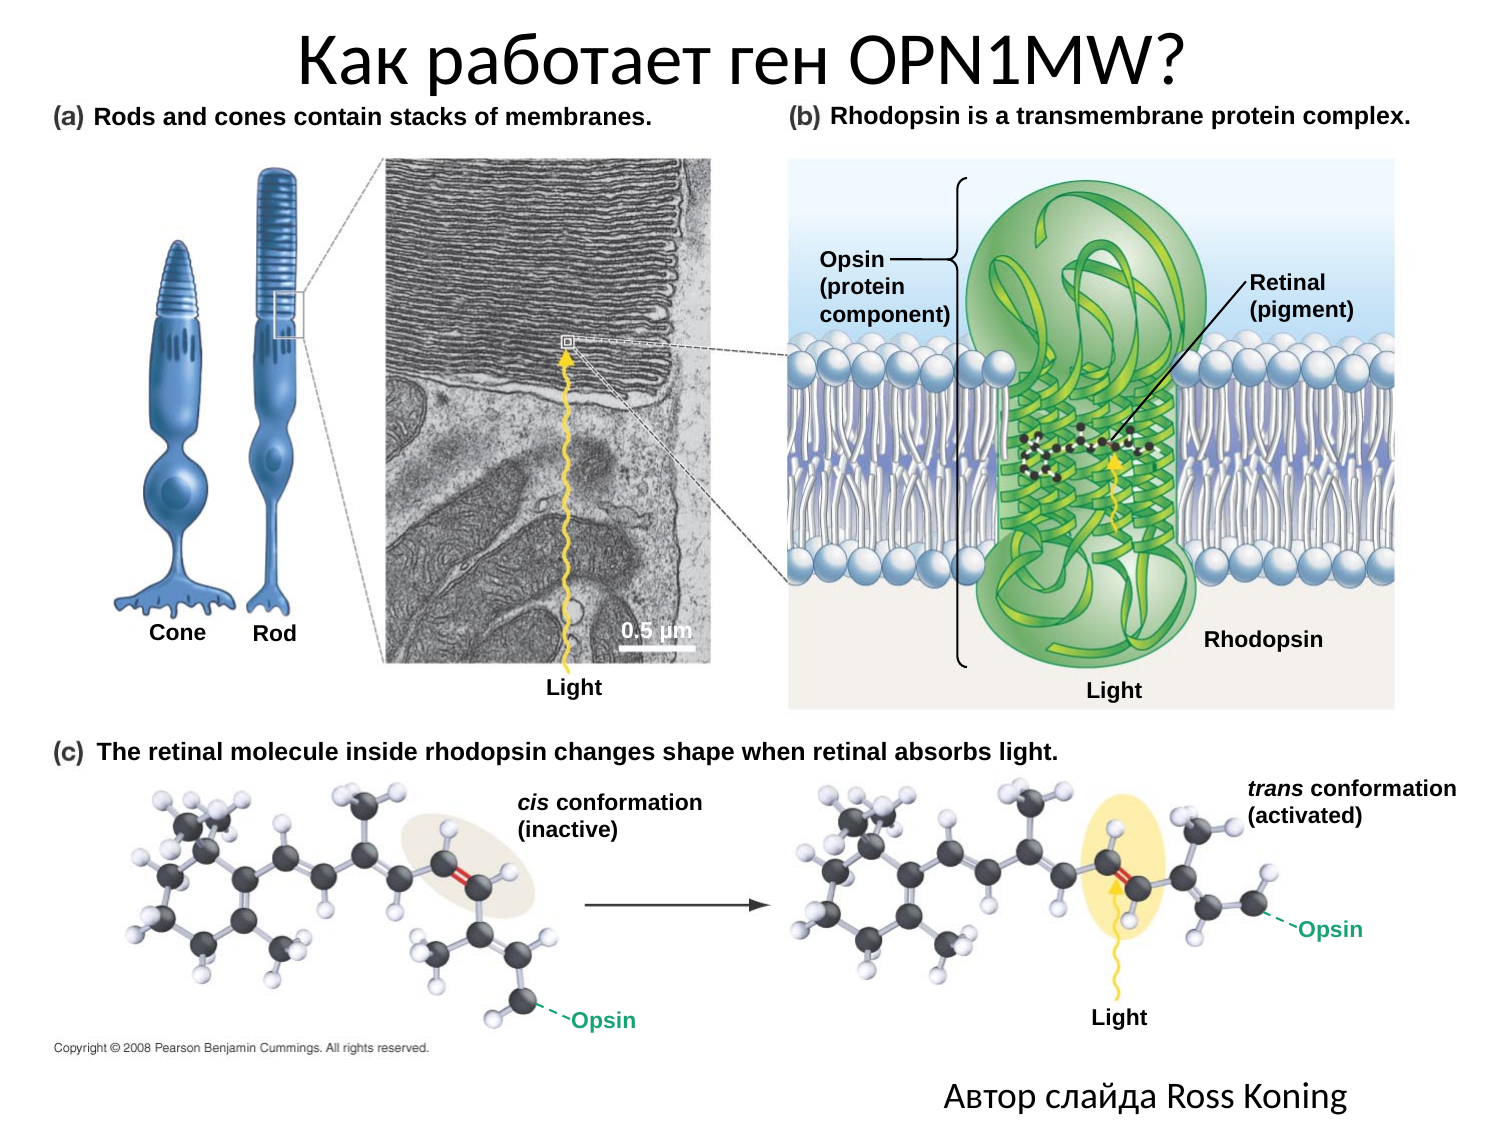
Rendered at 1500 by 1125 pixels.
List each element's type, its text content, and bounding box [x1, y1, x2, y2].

text_box Как работает ген OPN1MW? [25, 1, 1462, 83]
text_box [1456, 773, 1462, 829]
picture [48, 99, 1452, 1064]
text_box Автор слайда Ross Koning [928, 1071, 1363, 1124]
